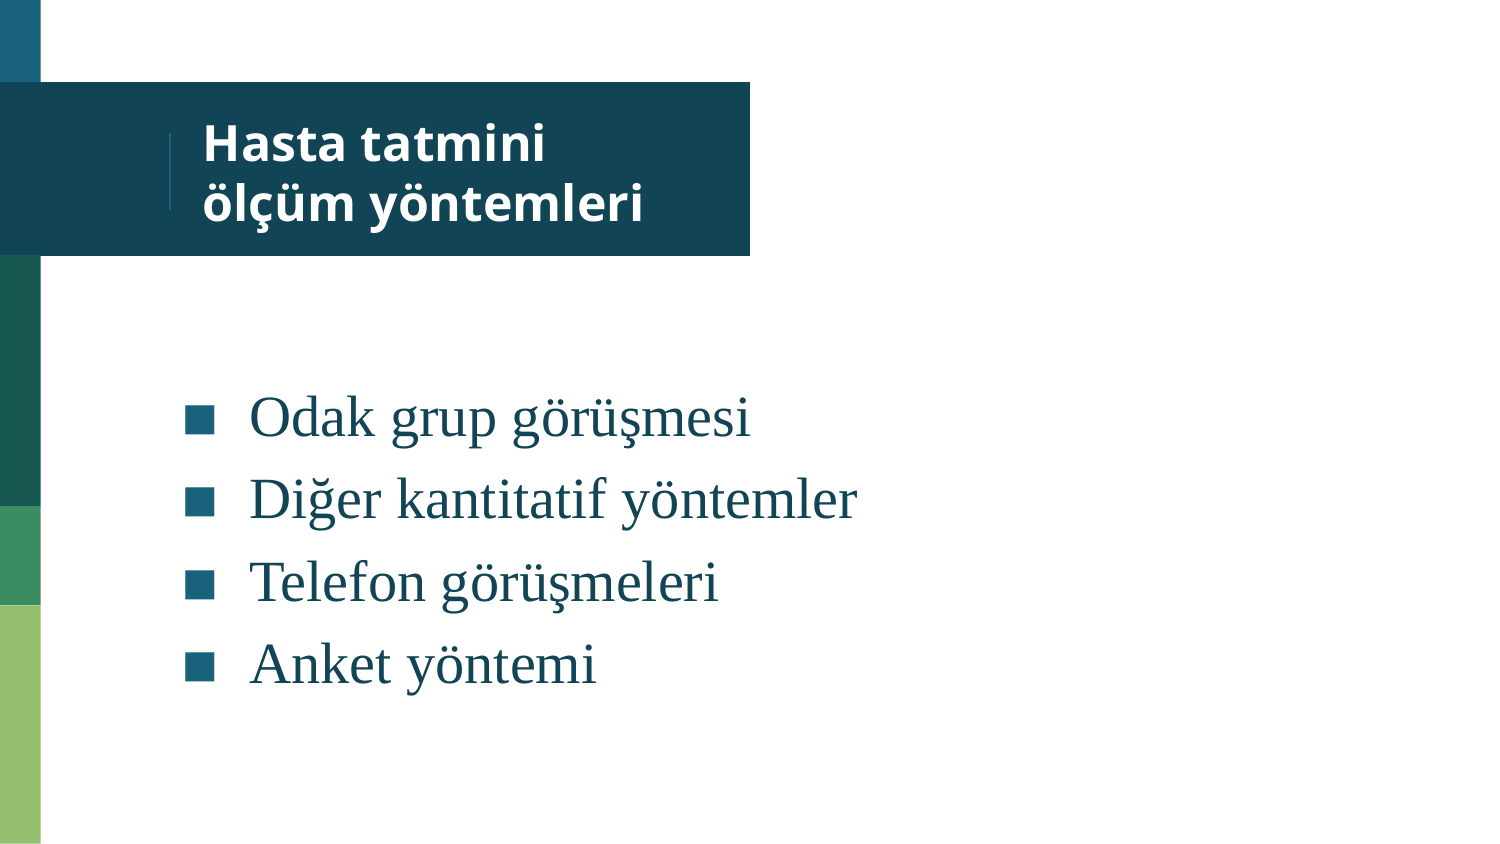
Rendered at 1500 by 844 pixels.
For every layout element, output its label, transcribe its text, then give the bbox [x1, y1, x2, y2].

list Odak grup görüşmesi Diğer kantitatif yöntemler Telefon görüşmeleri Anket yöntemi [159, 362, 1435, 740]
title Hasta tatmini ölçüm yöntemleri [187, 87, 715, 256]
